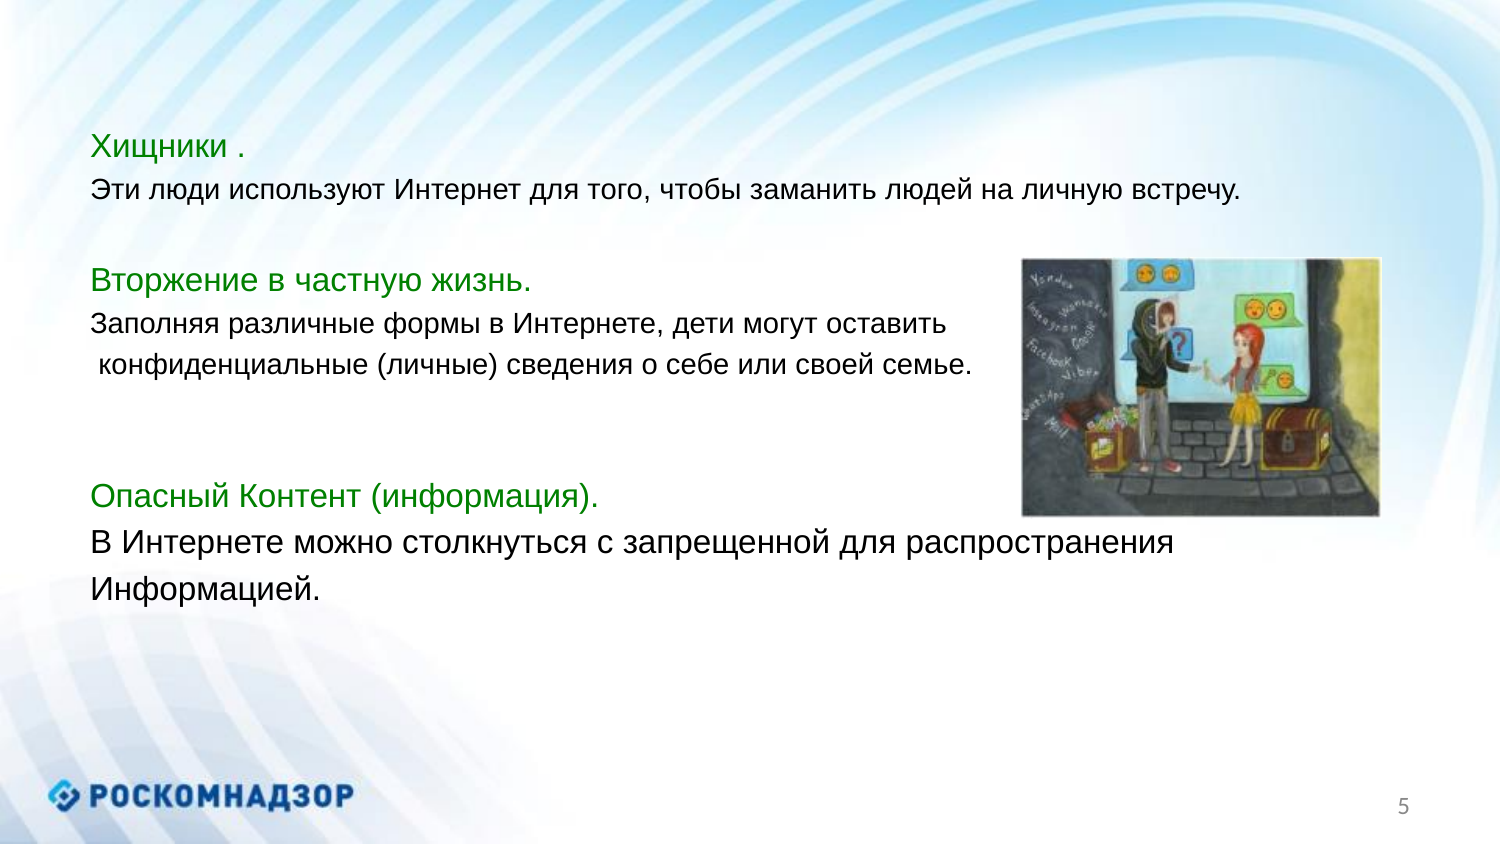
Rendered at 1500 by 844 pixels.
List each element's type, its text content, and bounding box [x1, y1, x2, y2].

list Хищники . Эти люди используют Интернет для того, чтобы заманить людей на личную встречу. Вторжение в частную жизнь. Заполняя различные формы в Интернете, дети могут оставить конфиденциальные (личные) сведения о себе или своей семье. Опасный Контент (информация). В Интернете можно столкнуться с запрещенной для распространения Информацией. [75, 70, 1425, 754]
picture [0, 0, 1500, 844]
slide_number 5 [1074, 782, 1425, 828]
